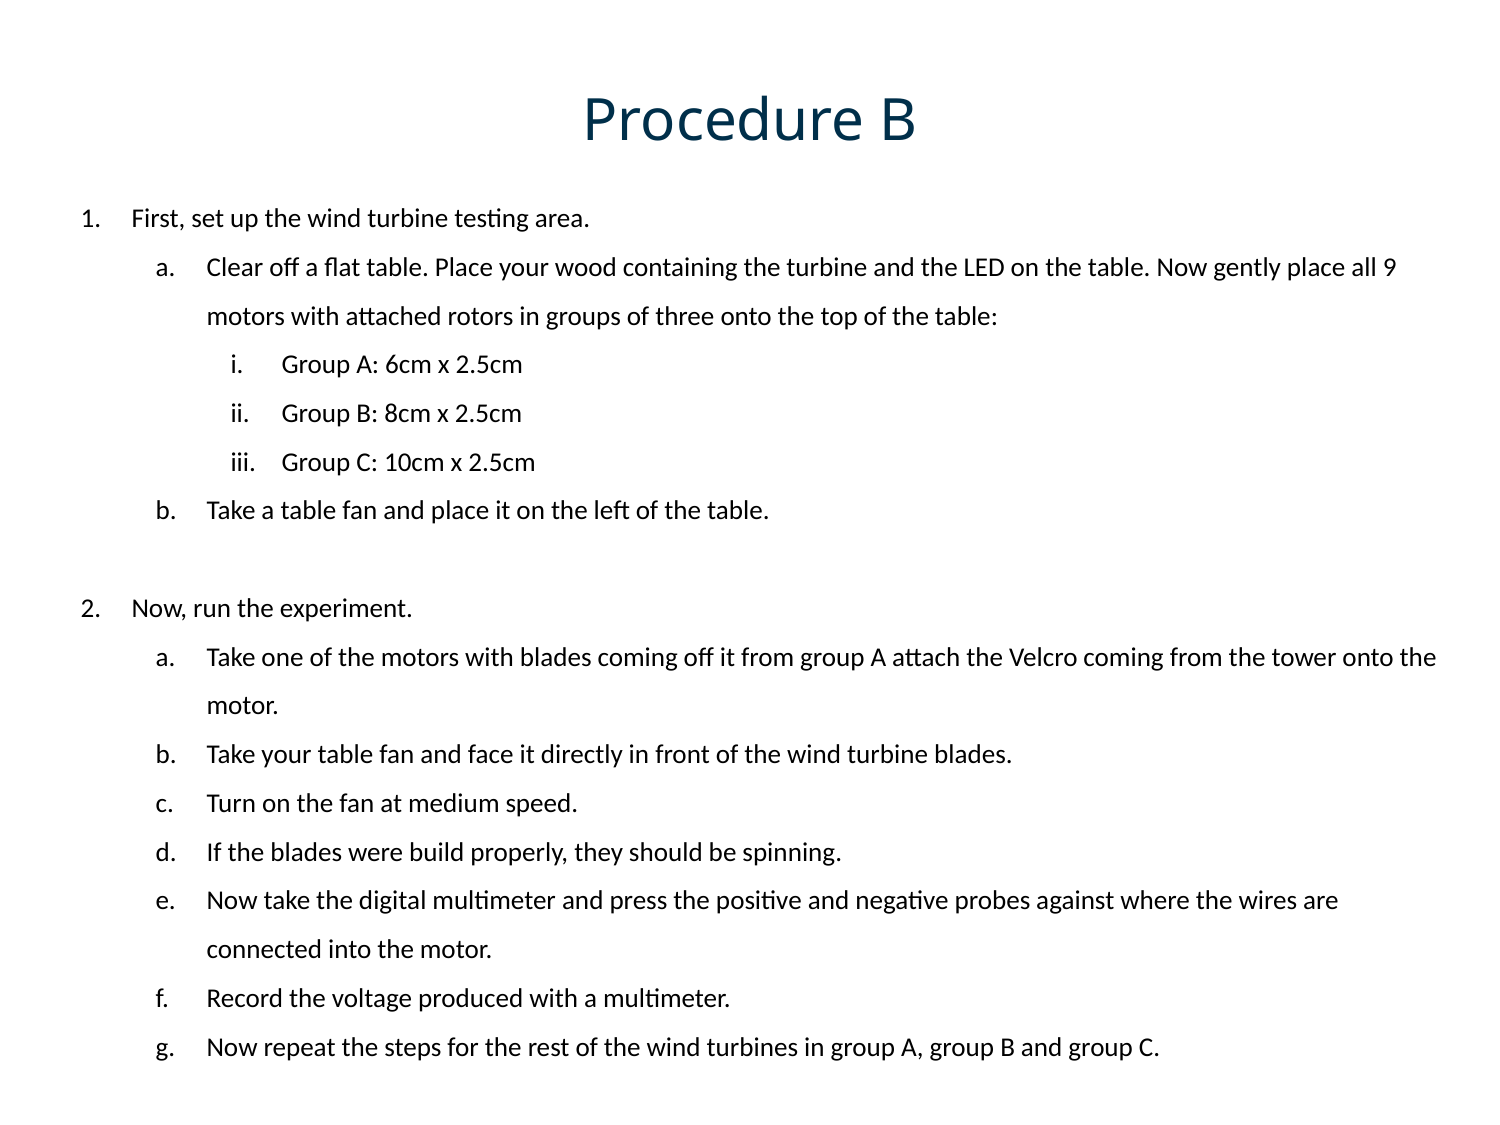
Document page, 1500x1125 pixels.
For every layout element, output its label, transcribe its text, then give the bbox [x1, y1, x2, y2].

title Procedure B [0, 29, 1500, 205]
text_box First, set up the wind turbine testing area. Clear off a flat table. Place your wood containing the turbine and the LED on the table. Now gently place all 9 motors with attached rotors in groups of three onto the top of the table: Group A: 6cm x 2.5cm Group B: 8cm x 2.5cm Group C: 10cm x 2.5cm Take a table fan and place it on the left of the table. Now, run the experiment. Take one of the motors with blades coming off it from group A attach the Velcro coming from the tower onto the motor. Take your table fan and face it directly in front of the wind turbine blades. Turn on the fan at medium speed. If the blades were build properly, they should be spinning. Now take the digital multimeter and press the positive and negative probes against where the wires are connected into the motor. Record the voltage produced with a multimeter. Now repeat the steps for the rest of the wind turbines in group A, group B and group C. [41, 169, 1459, 1125]
